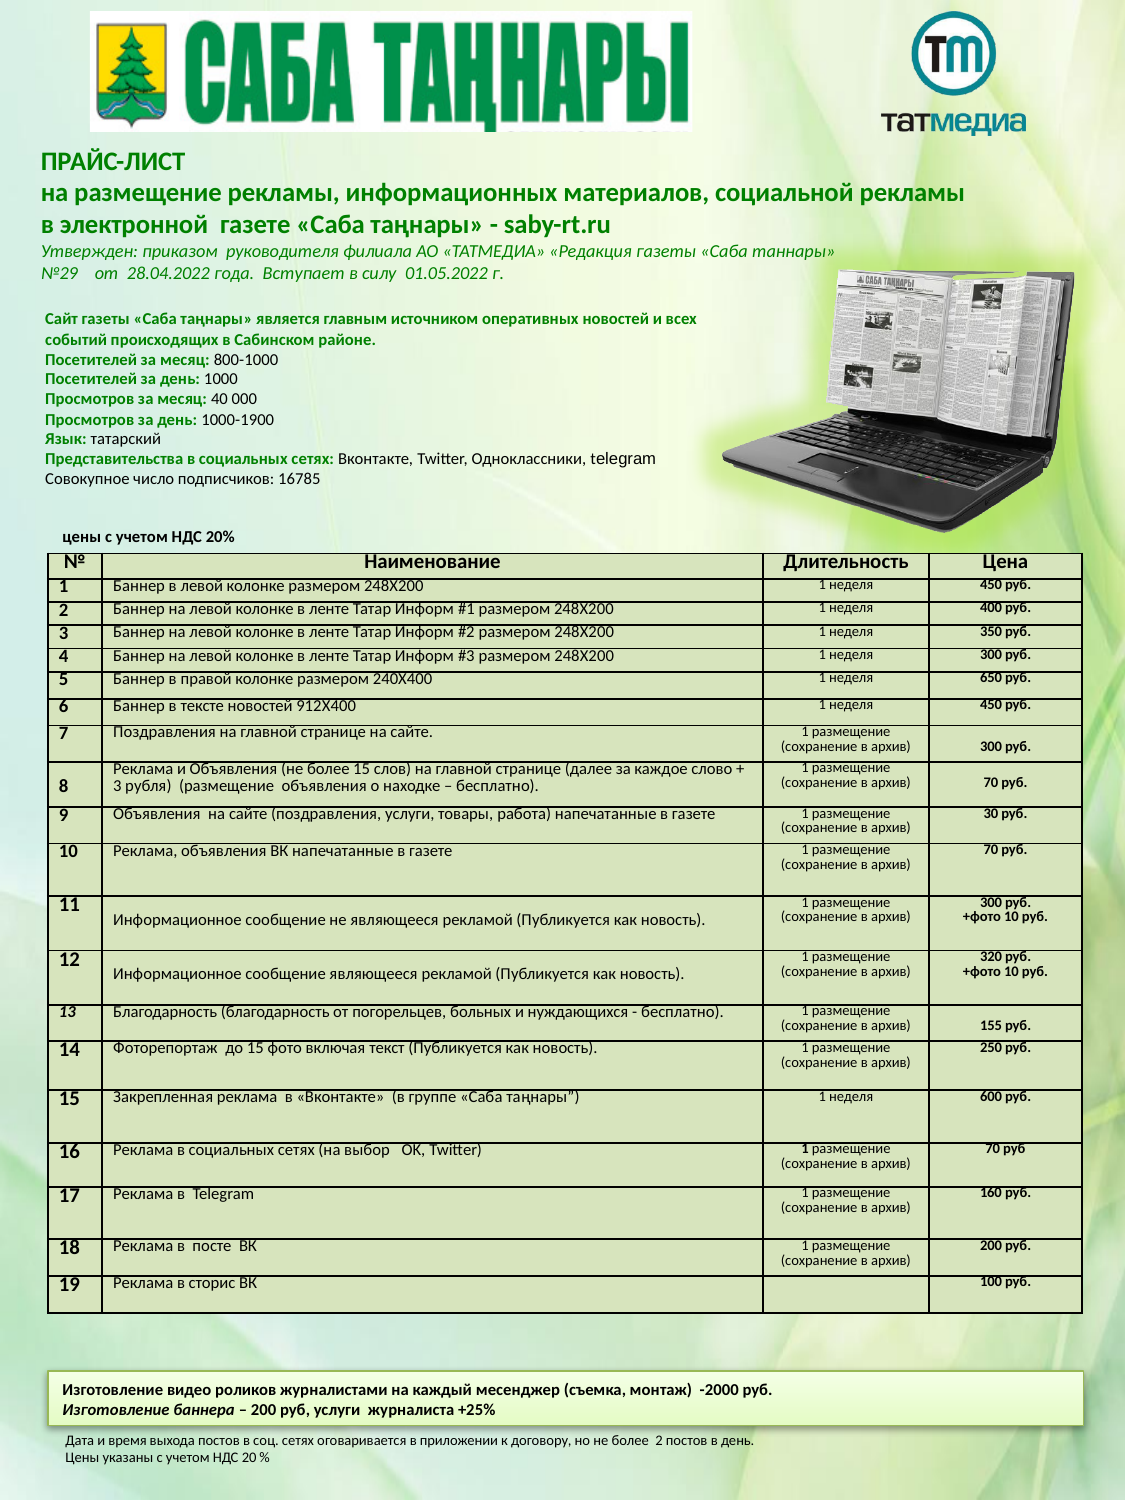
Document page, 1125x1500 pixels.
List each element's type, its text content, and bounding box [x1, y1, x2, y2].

table_cell Баннер на левой колонке в ленте Татар Информ #3 размером 248X200 [103, 649, 762, 671]
table_cell [764, 1277, 928, 1312]
table_cell 1 размещение (сохранение в архив) [764, 1188, 928, 1238]
table_cell 70 руб [930, 1144, 1081, 1186]
table_cell 15 [49, 1091, 101, 1142]
table_cell Поздравления на главной странице на сайте. [103, 726, 762, 761]
table_cell 160 руб. [930, 1188, 1081, 1238]
table_cell 1 размещение (сохранение в архив) [764, 726, 928, 761]
table_cell 6 [49, 700, 101, 725]
table_cell Баннер в правой колонке размером 240Х400 [103, 673, 762, 698]
table_header Цена [930, 570, 1081, 578]
table_cell 1 размещение (сохранение в архив) [764, 897, 928, 950]
table_cell 350 руб. [930, 626, 1081, 648]
table_cell 600 руб. [930, 1091, 1081, 1142]
table_cell 3 [49, 626, 101, 648]
table_cell 1 неделя [764, 603, 928, 624]
text_box Дата и время выхода постов в соц. сетях оговаривается в приложении к договору, но не более 2 постов в день. Цены указаны с учетом НДС 20 % [50, 1423, 825, 1473]
picture [0, 0, 1125, 1500]
table_cell Реклама в посте ВК [103, 1240, 762, 1275]
table_cell 400 руб. [930, 603, 1081, 624]
table_cell 5 [49, 673, 101, 698]
table_cell Благодарность (благодарность от погорельцев, больных и нуждающихся - бесплатно). [103, 1006, 762, 1040]
table_cell 4 [49, 649, 101, 671]
table_cell 300 руб. [930, 649, 1081, 671]
table_cell Реклама в социальных сетях (на выбор ОK, Twitter) [103, 1144, 762, 1186]
table_cell 13 [49, 1006, 101, 1040]
table_cell 7 [49, 726, 101, 761]
table_cell Информационное сообщение не являющееся рекламой (Публикуется как новость). [103, 897, 762, 950]
table_cell 18 [49, 1240, 101, 1275]
table_cell 1 неделя [764, 700, 928, 725]
table_cell Закрепленная реклама в «Вконтакте» (в группе «Саба таңнары”) [103, 1091, 762, 1142]
table_cell 10 [49, 844, 101, 895]
table_cell Баннер в левой колонке размером 248Х200 [103, 580, 762, 601]
table_cell Реклама и Объявления (не более 15 слов) на главной странице (далее за каждое слово + 3 рубля) (размещение объявления о находке – бесплатно). [103, 763, 762, 806]
table_cell 1 [49, 580, 101, 601]
table_cell 2 [49, 603, 101, 624]
table_cell 200 руб. [930, 1240, 1081, 1275]
table_cell Реклама, объявления ВК напечатанные в газете [103, 844, 762, 895]
table_cell 155 руб. [930, 1006, 1081, 1040]
text_box Сайт газеты «Саба таңнары» является главным источником оперативных новостей и всех событий происходящих в Сабинском районе. Посетителей за месяц: 800-1000 Посетителей за день: 1000 Просмотров за месяц: 40 000 Просмотров за день: 1000-1900 Язык: татарский Представительства в социальных сетях: Вконтакте, Twitter, Одноклассники, telegram Совокупное число подписчиков: 16785 [30, 301, 687, 496]
table_cell 1 неделя [764, 649, 928, 671]
table_cell 1 неделя [764, 1091, 928, 1142]
table_cell 12 [49, 951, 101, 1004]
table_cell 1 неделя [764, 580, 928, 601]
table_cell 1 неделя [764, 673, 928, 698]
table_cell Фоторепортаж до 15 фото включая текст (Публикуется как новость). [103, 1042, 762, 1089]
table_cell 11 [49, 897, 101, 950]
title ПРАЙС-ЛИСТ на размещение рекламы, информационных материалов, социальной рекламы в электронной газете «Саба таңнары» - saby-rt.ru Утвержден: приказом руководителя филиала АО «ТАТМЕДИА» «Редакция газеты «Саба таннары» №29 от 28.04.2022 года. Вступает в силу 01.05.2022 г. [25, 135, 1125, 314]
table_cell Информационное сообщение являющееся рекламой (Публикуется как новость). [103, 951, 762, 1004]
table_cell 1 размещение (сохранение в архив) [764, 808, 928, 843]
table_header № [49, 554, 101, 578]
picture [692, 243, 1118, 563]
table_header Наименование [103, 554, 762, 578]
table_cell 300 руб. +фото 10 руб. [930, 897, 1081, 950]
table_cell 1 размещение (сохранение в архив) [764, 844, 928, 895]
table_cell 9 [49, 808, 101, 843]
table_header Длительность [764, 570, 928, 578]
table_cell 650 руб. [930, 673, 1081, 698]
text_box Изготовление видео роликов журналистами на каждый месенджер (съемка, монтаж) -2000 руб. Изготовление баннера – 200 руб, услуги журналиста +25% [47, 1370, 1084, 1426]
table_cell 16 [49, 1144, 101, 1186]
table_cell Баннер в тексте новостей 912Х400 [103, 700, 762, 725]
table_cell 1 размещение (сохранение в архив) [764, 1240, 928, 1275]
table_cell 14 [49, 1042, 101, 1089]
table_cell 8 [49, 763, 101, 806]
table_cell 1 размещение (сохранение в архив) [764, 1042, 928, 1089]
table_cell Реклама в сторис ВК [103, 1277, 762, 1312]
text_box цены с учетом НДС 20% [47, 518, 687, 553]
table_cell 1 размещение (сохранение в архив) [764, 1144, 928, 1186]
table_cell Реклама в Telegram [103, 1188, 762, 1238]
table_cell 1 размещение (сохранение в архив) [764, 951, 928, 1004]
table_cell 1 неделя [764, 626, 928, 648]
table_cell Баннер на левой колонке в ленте Татар Информ #2 размером 248X200 [103, 626, 762, 648]
table_cell 70 руб. [930, 763, 1081, 806]
table_cell 30 руб. [930, 808, 1081, 843]
table_cell 450 руб. [930, 580, 1081, 601]
table_cell 1 размещение (сохранение в архив) [764, 1006, 928, 1040]
table_cell Объявления на сайте (поздравления, услуги, товары, работа) напечатанные в газете [103, 808, 762, 843]
table_cell 17 [49, 1188, 101, 1238]
table_cell 100 руб. [930, 1277, 1081, 1312]
table_cell 1 размещение (сохранение в архив) [764, 763, 928, 806]
table_cell 450 руб. [930, 700, 1081, 725]
table_cell 19 [49, 1277, 101, 1312]
table_cell 250 руб. [930, 1042, 1081, 1089]
table_cell Баннер на левой колонке в ленте Татар Информ #1 размером 248X200 [103, 603, 762, 624]
table_cell 300 руб. [930, 726, 1081, 761]
table_cell 320 руб. +фото 10 руб. [930, 951, 1081, 1004]
table_cell 70 руб. [930, 844, 1081, 895]
